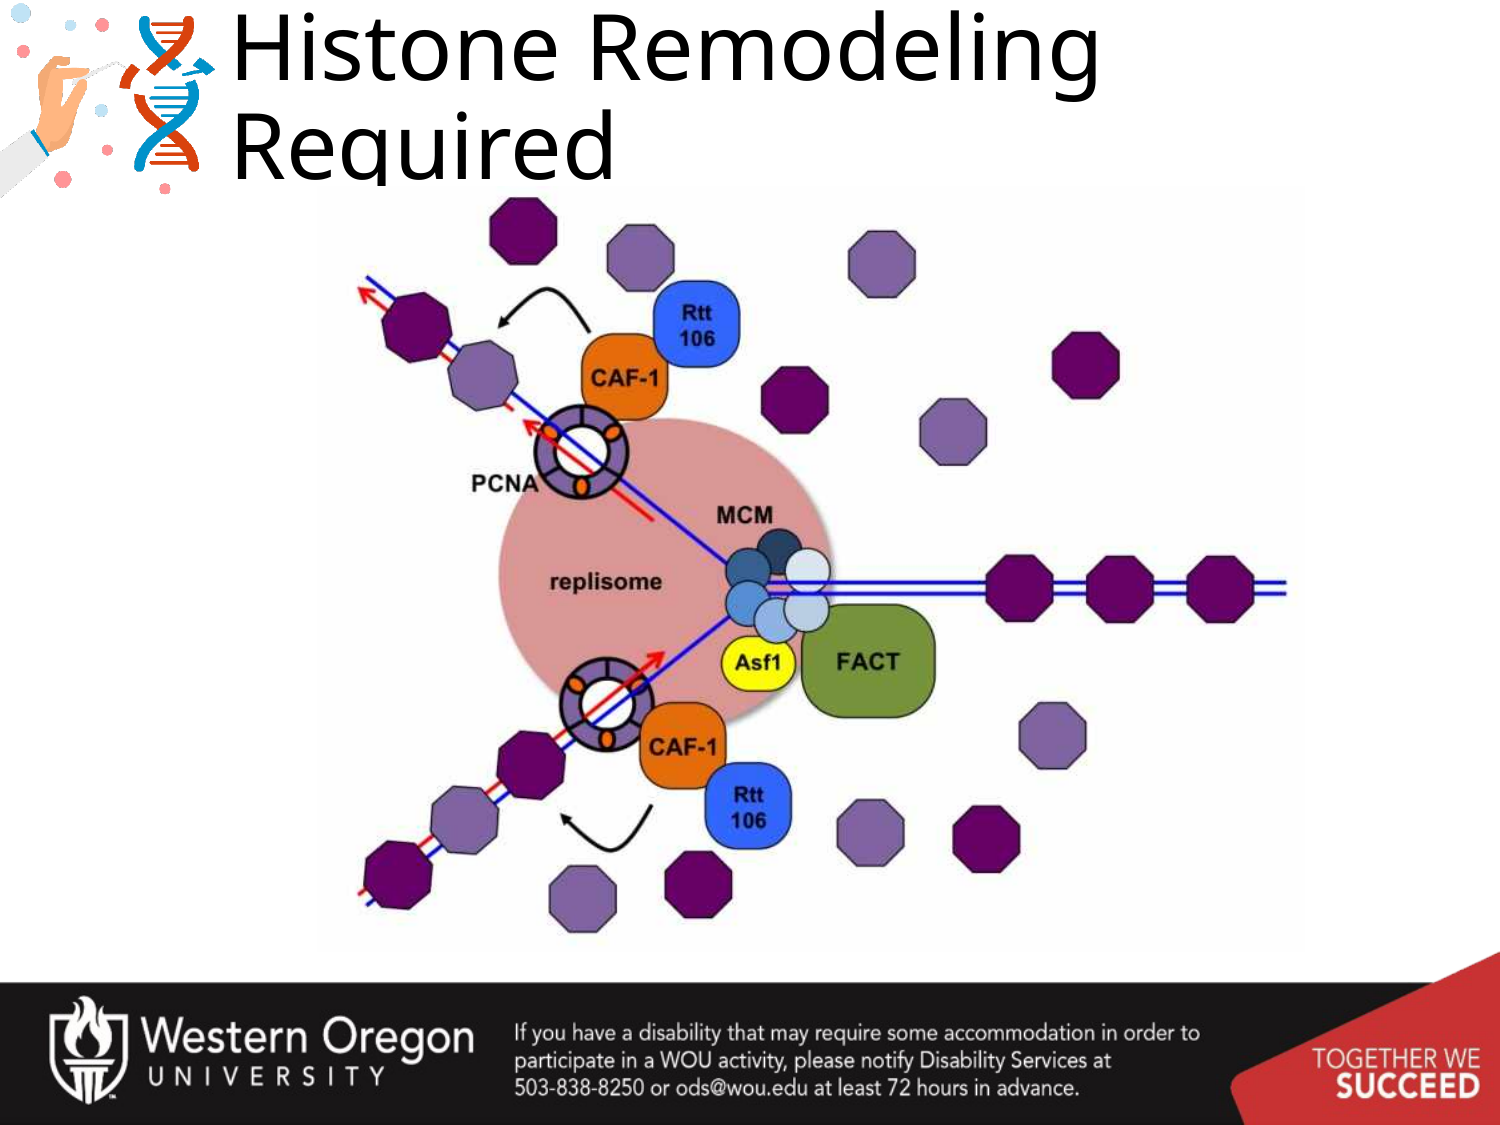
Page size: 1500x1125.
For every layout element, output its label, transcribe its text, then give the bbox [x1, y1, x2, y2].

title Histone Remodeling Required [214, 36, 1397, 165]
picture [0, 946, 1500, 1125]
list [317, 186, 1305, 952]
picture [0, 3, 215, 198]
